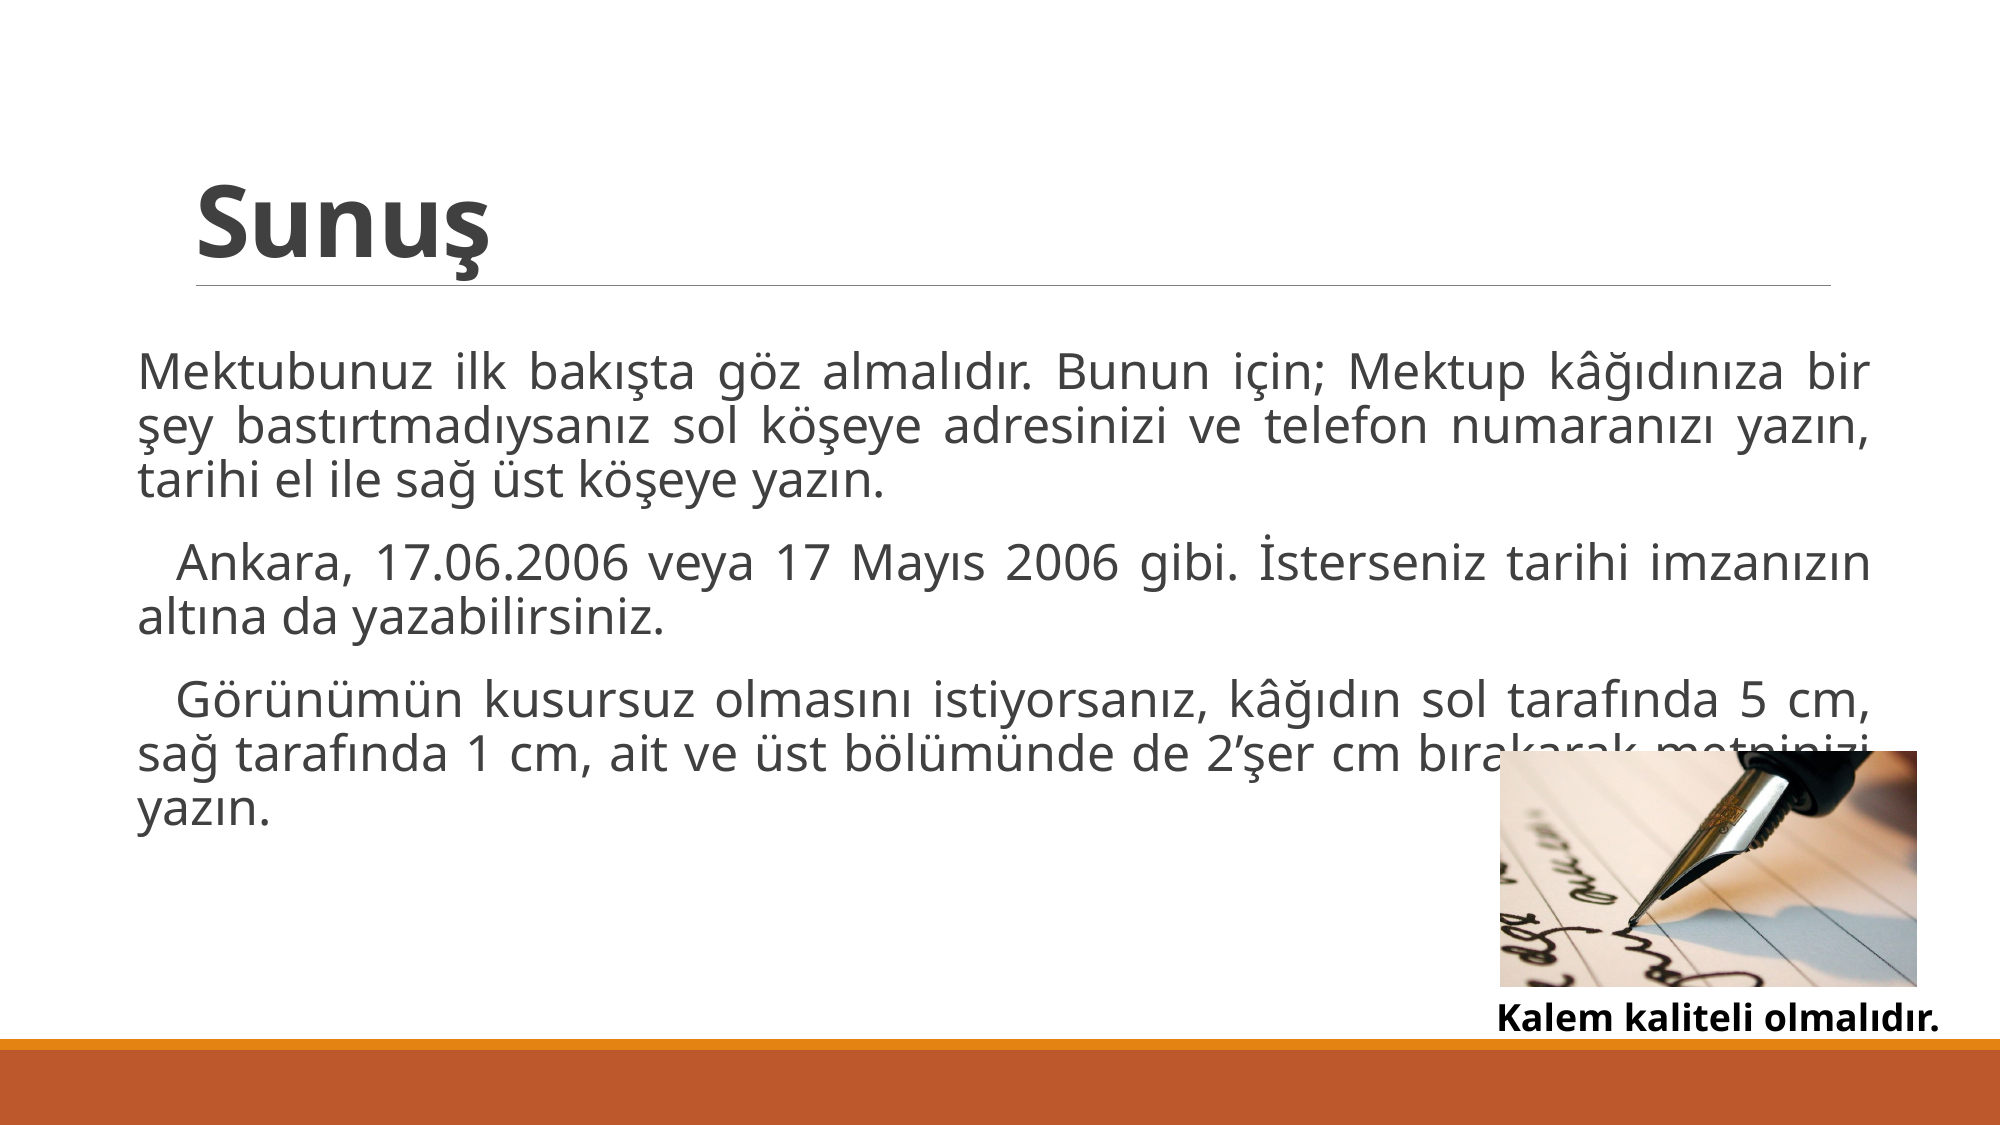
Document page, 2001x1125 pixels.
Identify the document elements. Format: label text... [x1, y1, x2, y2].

picture [1500, 751, 1918, 987]
list Mektubunuz ilk bakışta göz almalıdır. Bunun için; Mektup kâğıdınıza bir şey bastırtmadıysanız sol köşeye adresinizi ve telefon numaranızı yazın, tarihi el ile sağ üst köşeye yazın. Ankara, 17.06.2006 veya 17 Mayıs 2006 gibi. İsterseniz tarihi imzanızın altına da yazabilirsiniz. Görünümün kusursuz olmasını istiyorsanız, kâğıdın sol tarafında 5 cm, sağ tarafında 1 cm, ait ve üst bölümünde de 2’şer cm bırakarak metninizi yazın. [137, 255, 1873, 563]
title Sunuş [180, 47, 1830, 255]
text_box Kalem kaliteli olmalıdır. [1471, 986, 1956, 1047]
